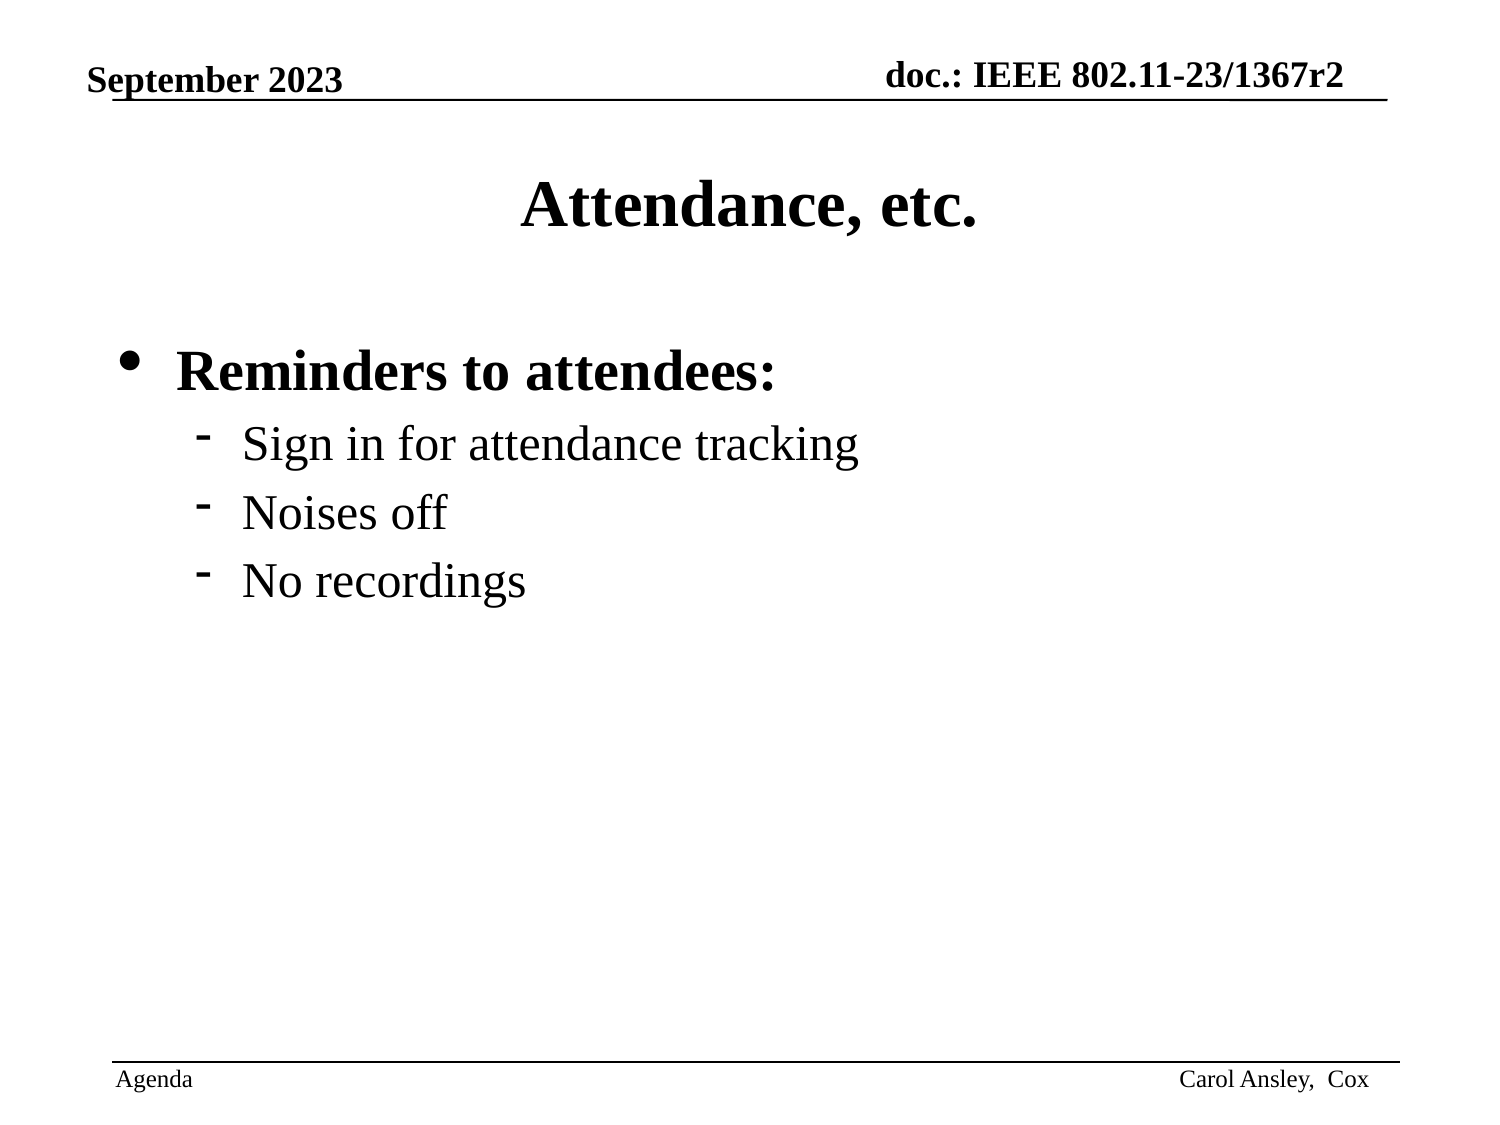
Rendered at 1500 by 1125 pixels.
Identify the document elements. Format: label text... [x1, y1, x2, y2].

text_box Reminders to attendees: Sign in for attendance tracking Noises off No recordings [112, 324, 1388, 615]
text_box Attendance, etc. [112, 152, 1388, 248]
